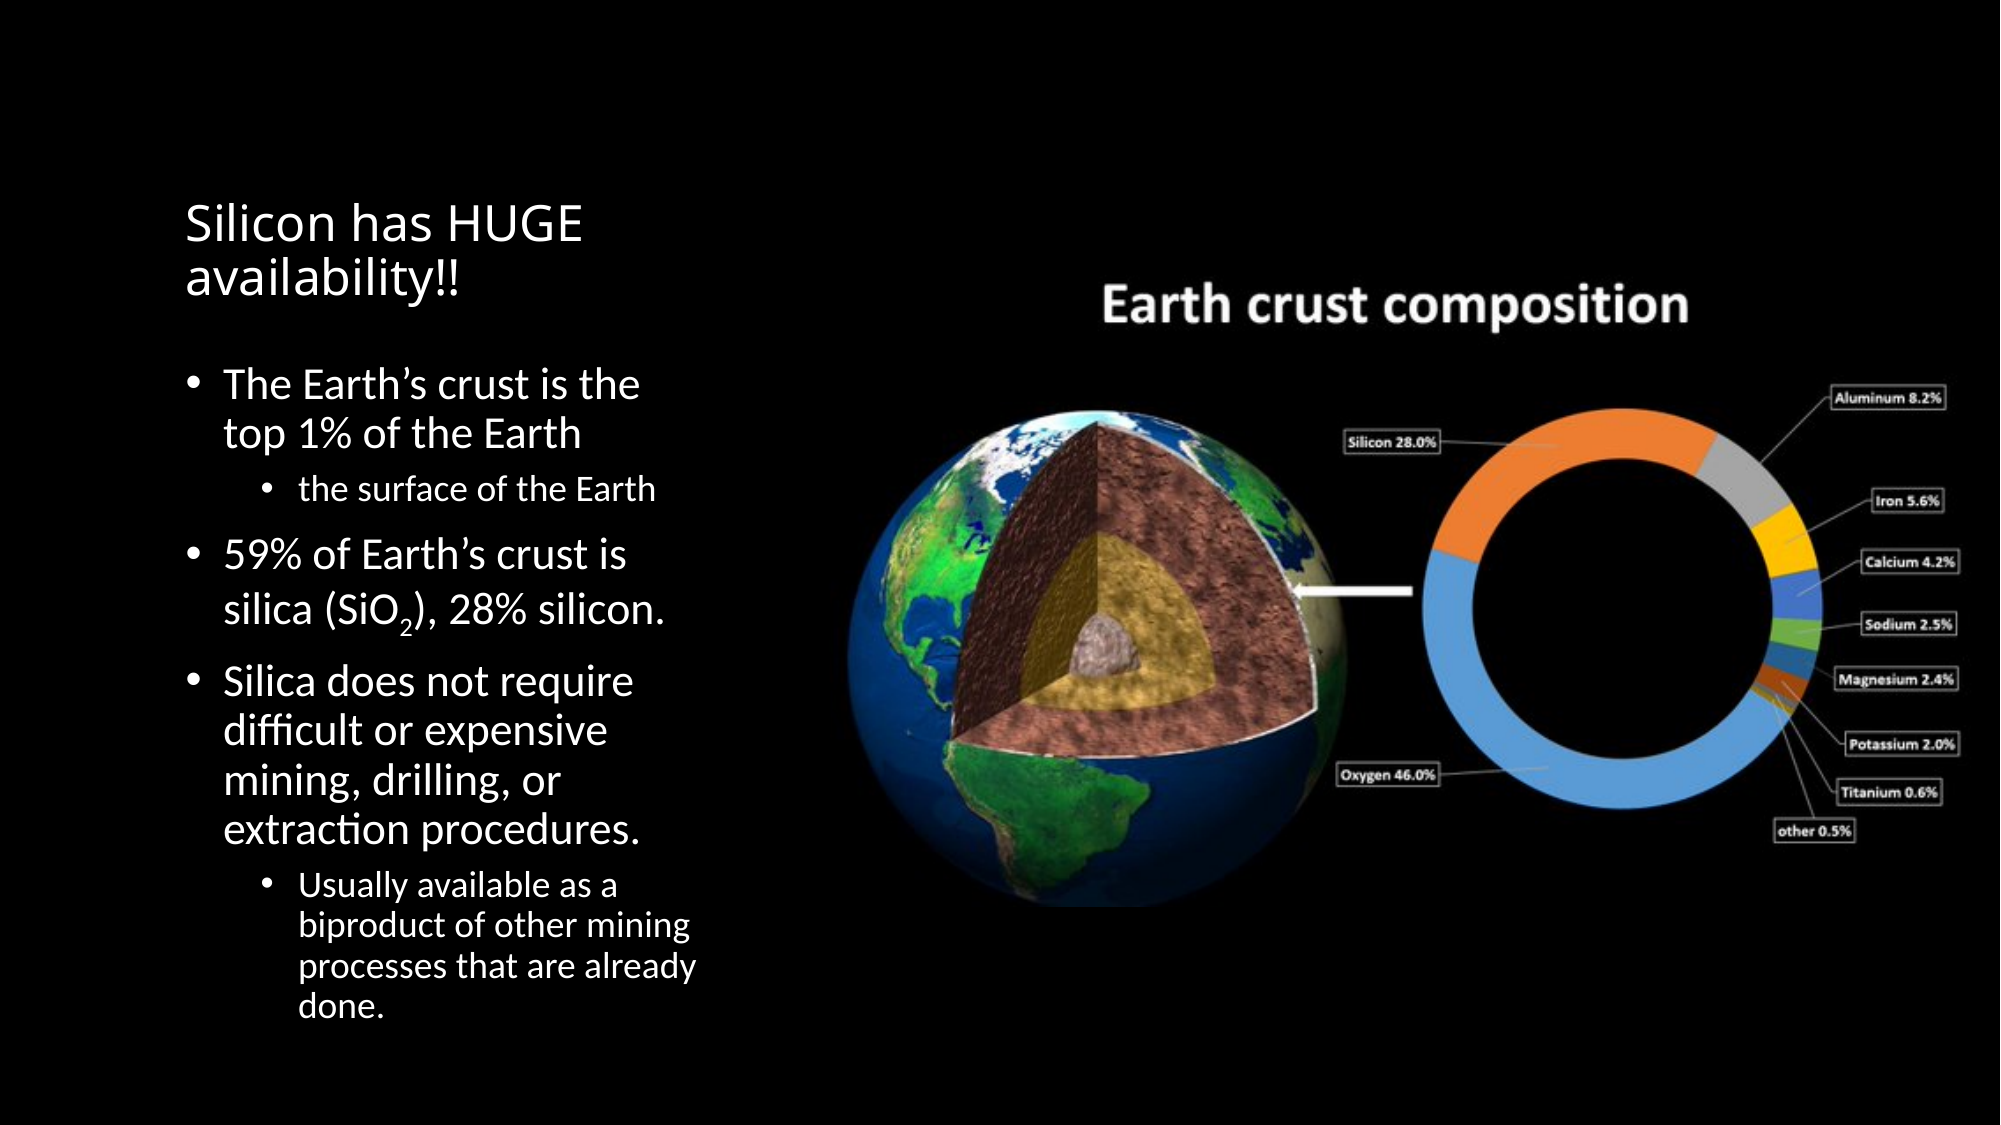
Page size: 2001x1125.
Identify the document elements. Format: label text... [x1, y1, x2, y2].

title Silicon has HUGE availability!! [170, 138, 740, 314]
picture [801, 233, 2000, 907]
list The Earth’s crust is the top 1% of the Earth the surface of the Earth 59% of Earth’s crust is silica (SiO2), 28% silicon. Silica does not require difficult or expensive mining, drilling, or extraction procedures. Usually available as a biproduct of other mining processes that are already done. [170, 352, 730, 1055]
